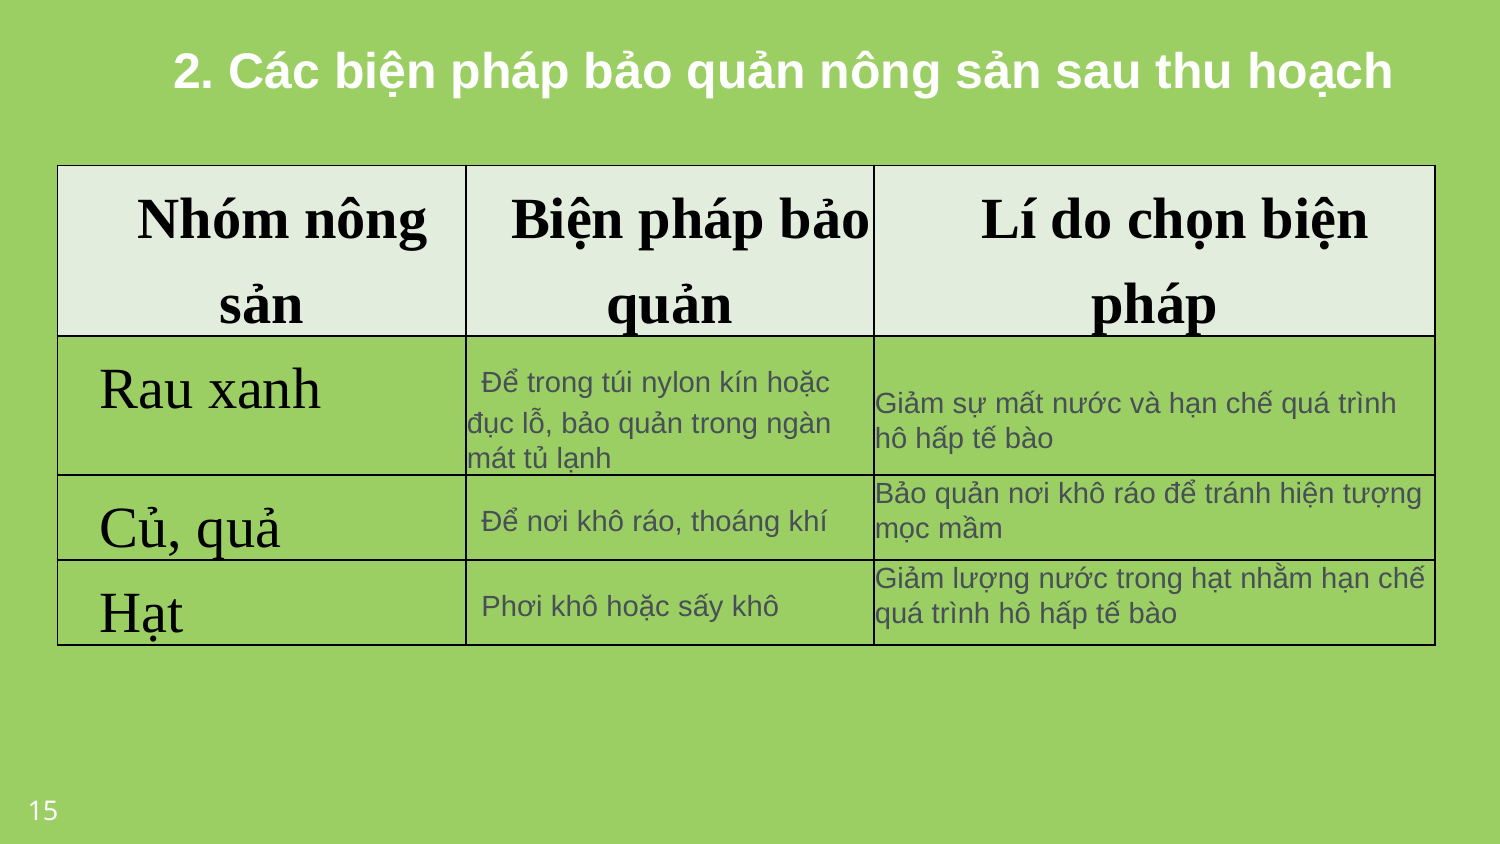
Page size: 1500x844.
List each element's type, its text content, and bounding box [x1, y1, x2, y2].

table_cell Để trong túi nylon kín hoặc đục lỗ, bảo quản trong ngàn mát tủ lạnh [467, 337, 873, 474]
table_cell Giảm sự mất nước và hạn chế quá trình hô hấp tế bào [875, 337, 1434, 474]
table_header Nhóm nông sản [58, 166, 465, 335]
table_header Biện pháp bảo quản [467, 166, 873, 335]
table_cell Giảm lượng nước trong hạt nhằm hạn chế quá trình hô hấp tế bào [875, 561, 1434, 644]
table_cell Phơi khô hoặc sấy khô [467, 561, 873, 644]
text_box 2. Các biện pháp bảo quản nông sản sau thu hoạch [158, 0, 1470, 114]
table_cell Củ, quả [58, 476, 465, 559]
slide_number 15 [12, 779, 103, 844]
table_cell Để nơi khô ráo, thoáng khí [467, 476, 873, 559]
table_cell Rau xanh [58, 337, 465, 474]
table_cell Hạt [58, 561, 465, 644]
table_header Lí do chọn biện pháp [875, 166, 1434, 335]
table_cell Bảo quản nơi khô ráo để tránh hiện tượng mọc mầm [875, 476, 1434, 559]
